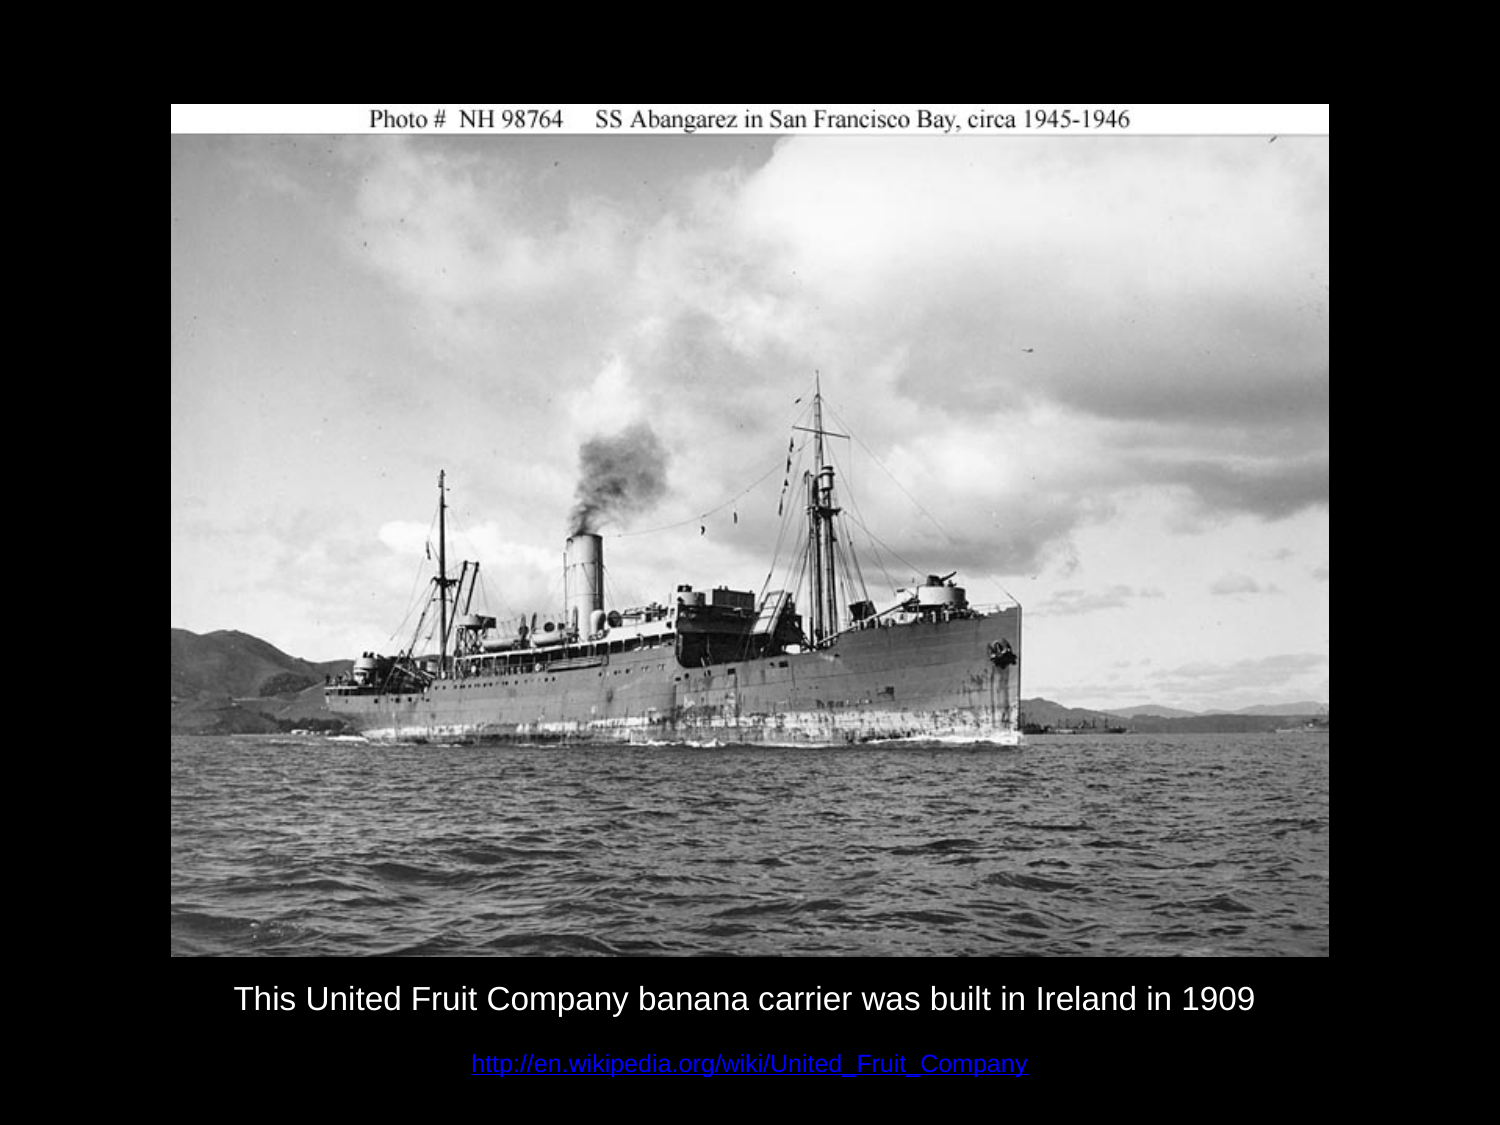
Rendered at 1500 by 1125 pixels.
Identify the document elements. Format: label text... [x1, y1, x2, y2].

picture [171, 104, 1329, 957]
text_box This United Fruit Company banana carrier was built in Ireland in 1909 [187, 969, 1313, 1025]
text_box http://en.wikipedia.org/wiki/United_Fruit_Company [224, 1039, 1275, 1085]
